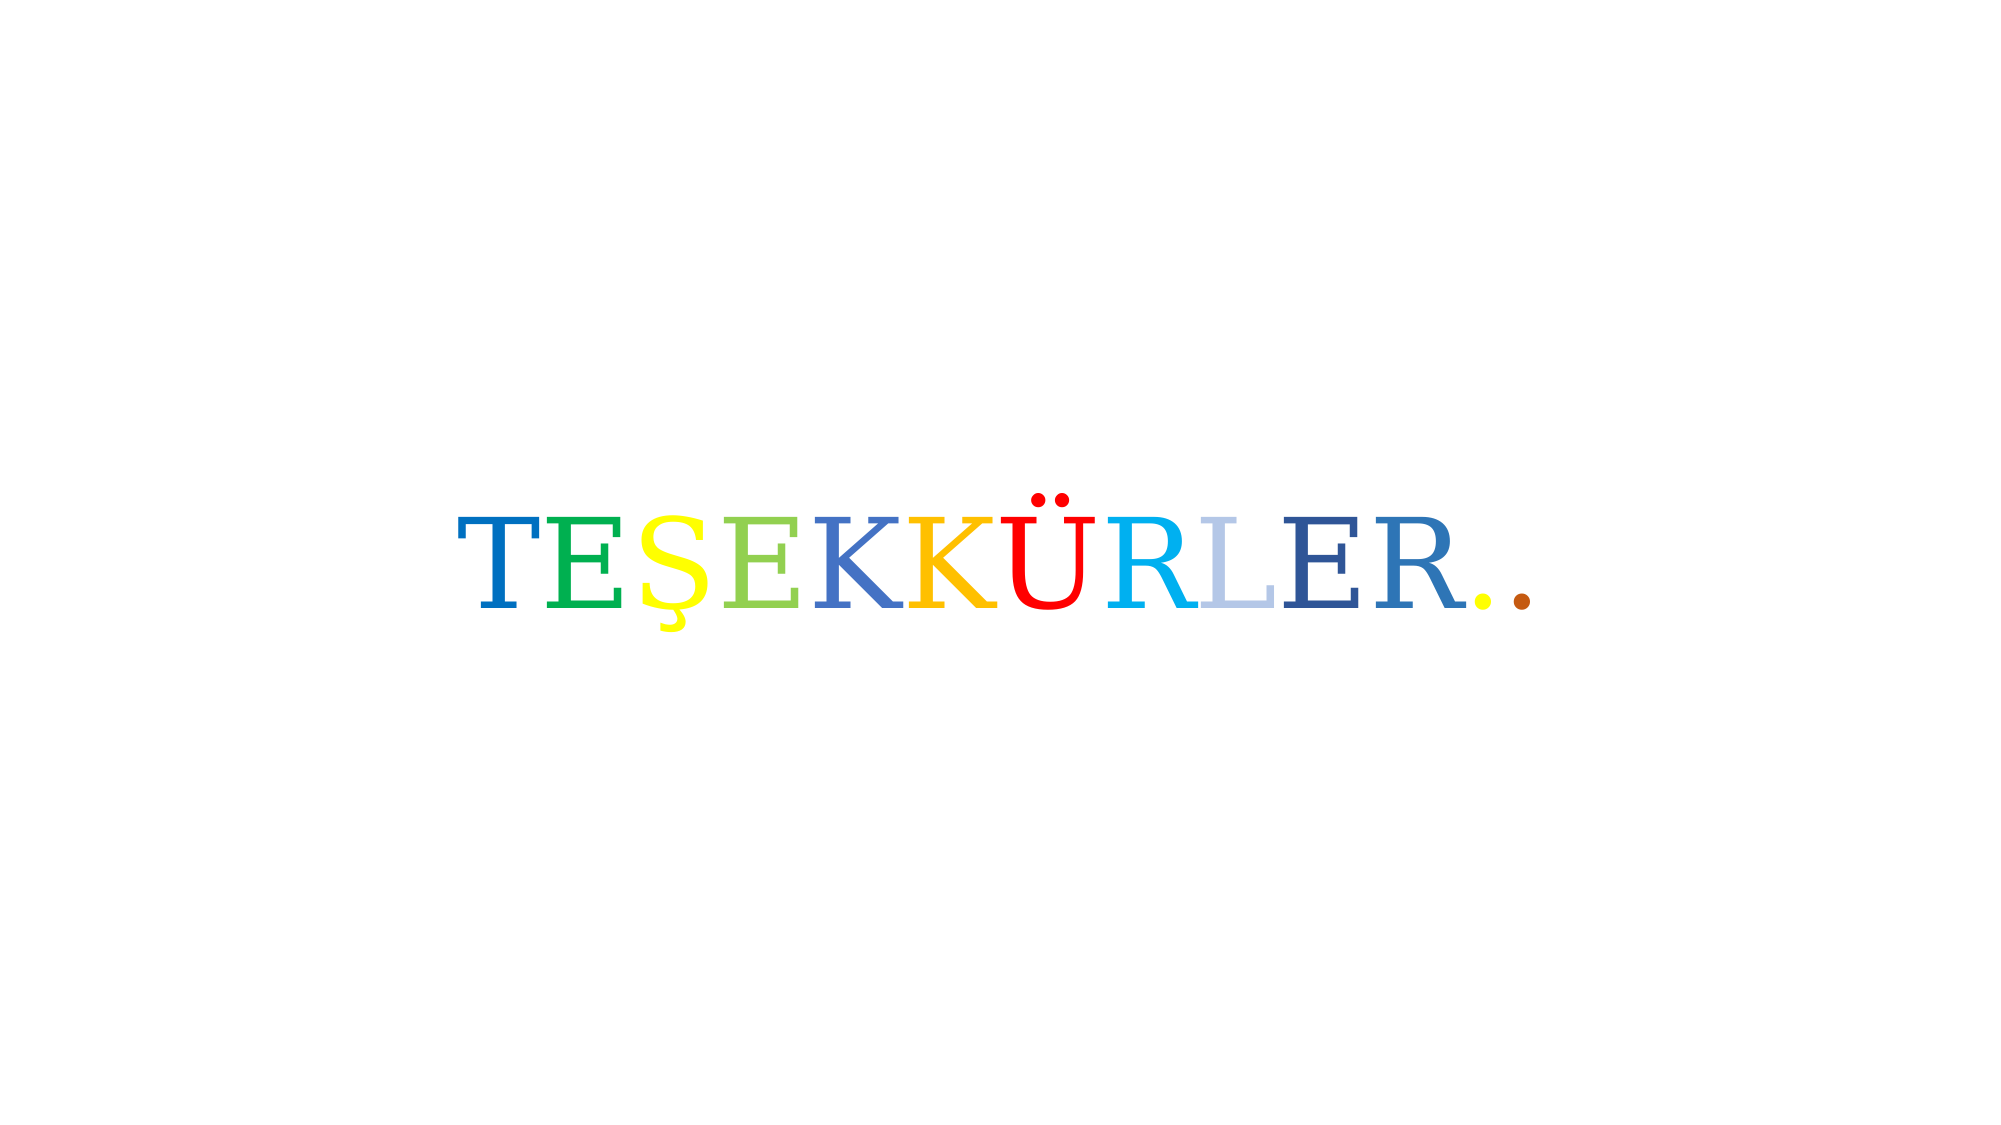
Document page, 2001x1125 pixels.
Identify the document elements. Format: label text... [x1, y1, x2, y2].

list TEŞEKKÜRLER.. [137, 492, 1863, 1014]
